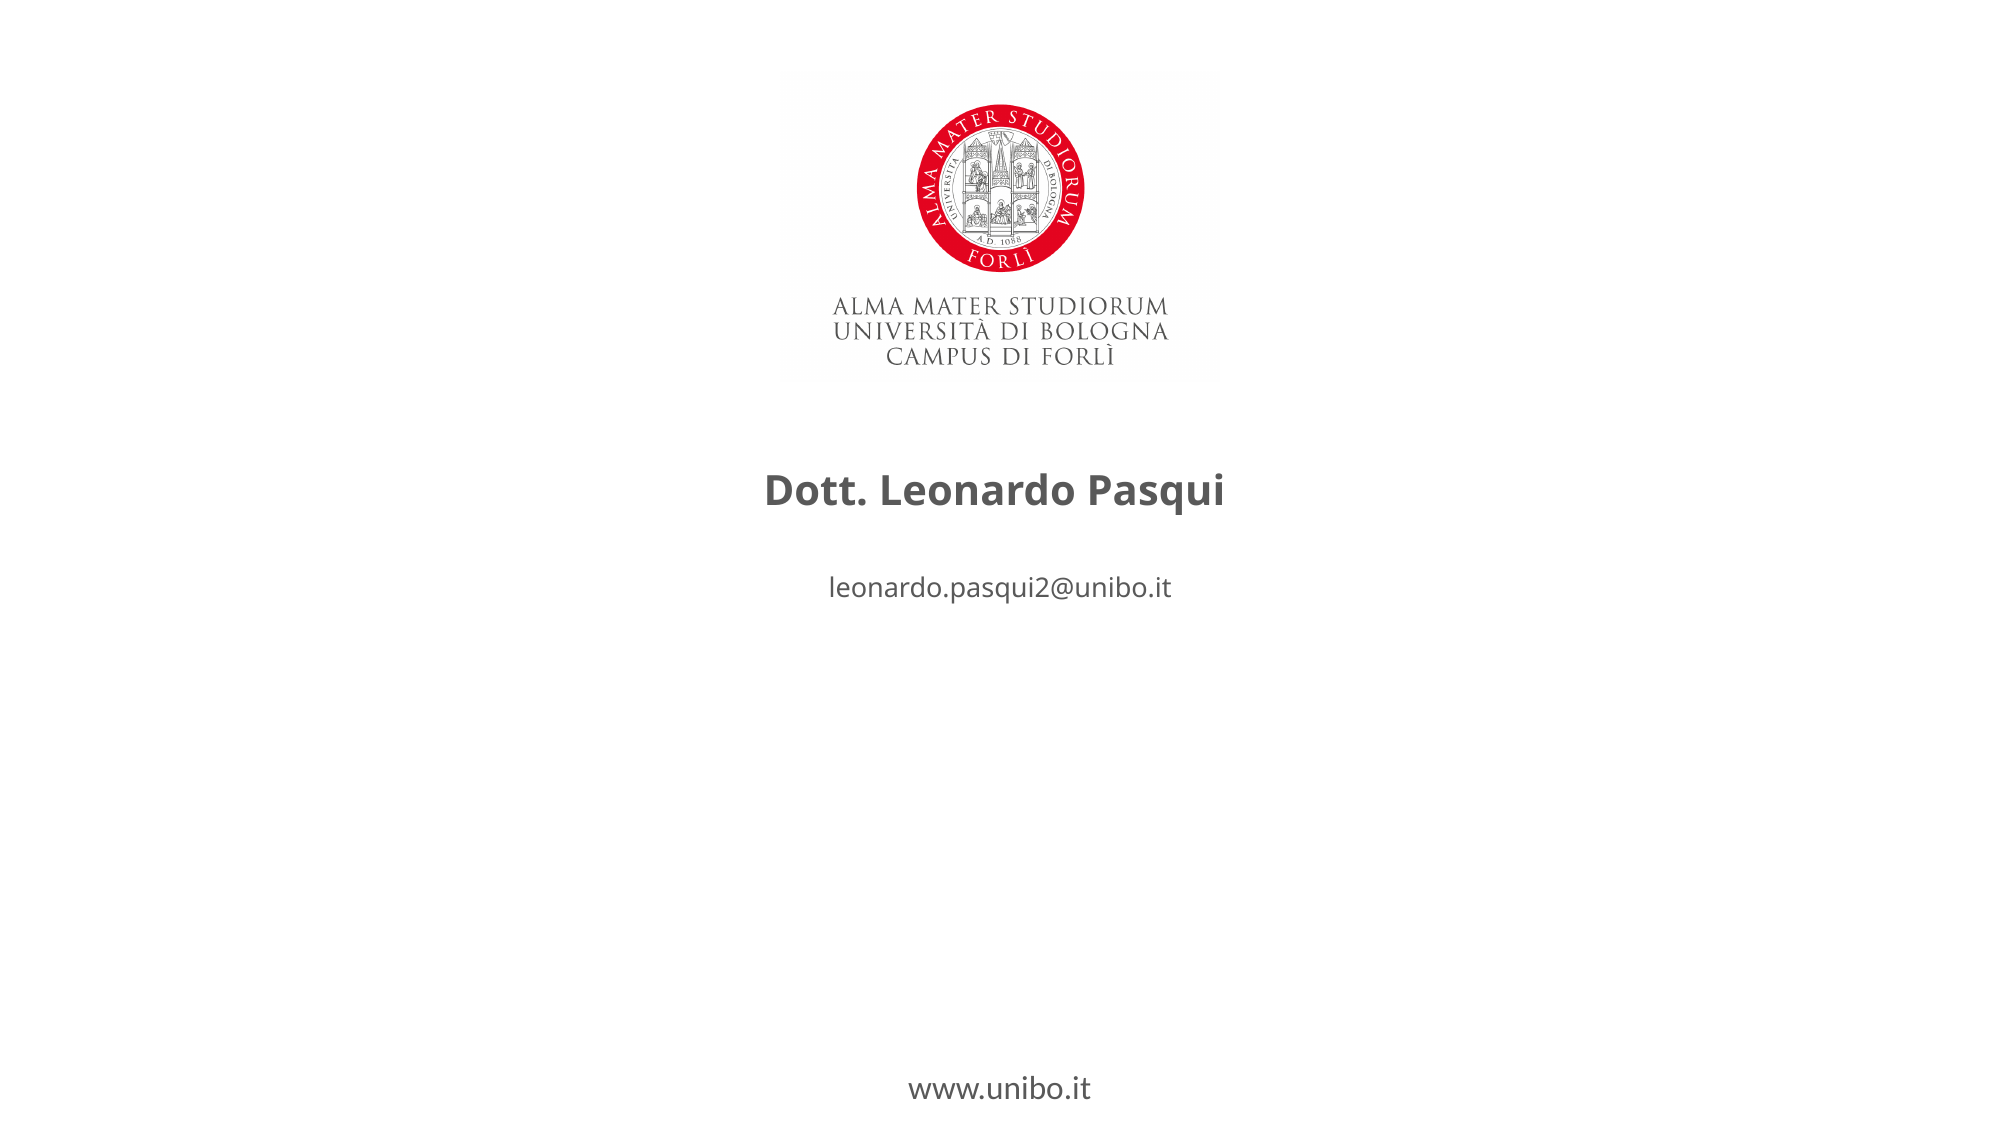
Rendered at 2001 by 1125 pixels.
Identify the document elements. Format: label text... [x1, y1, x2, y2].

list leonardo.pasqui2@unibo.it [228, 562, 1772, 799]
picture [780, 71, 1220, 382]
list Dott. Leonardo Pasqui [244, 456, 1756, 528]
